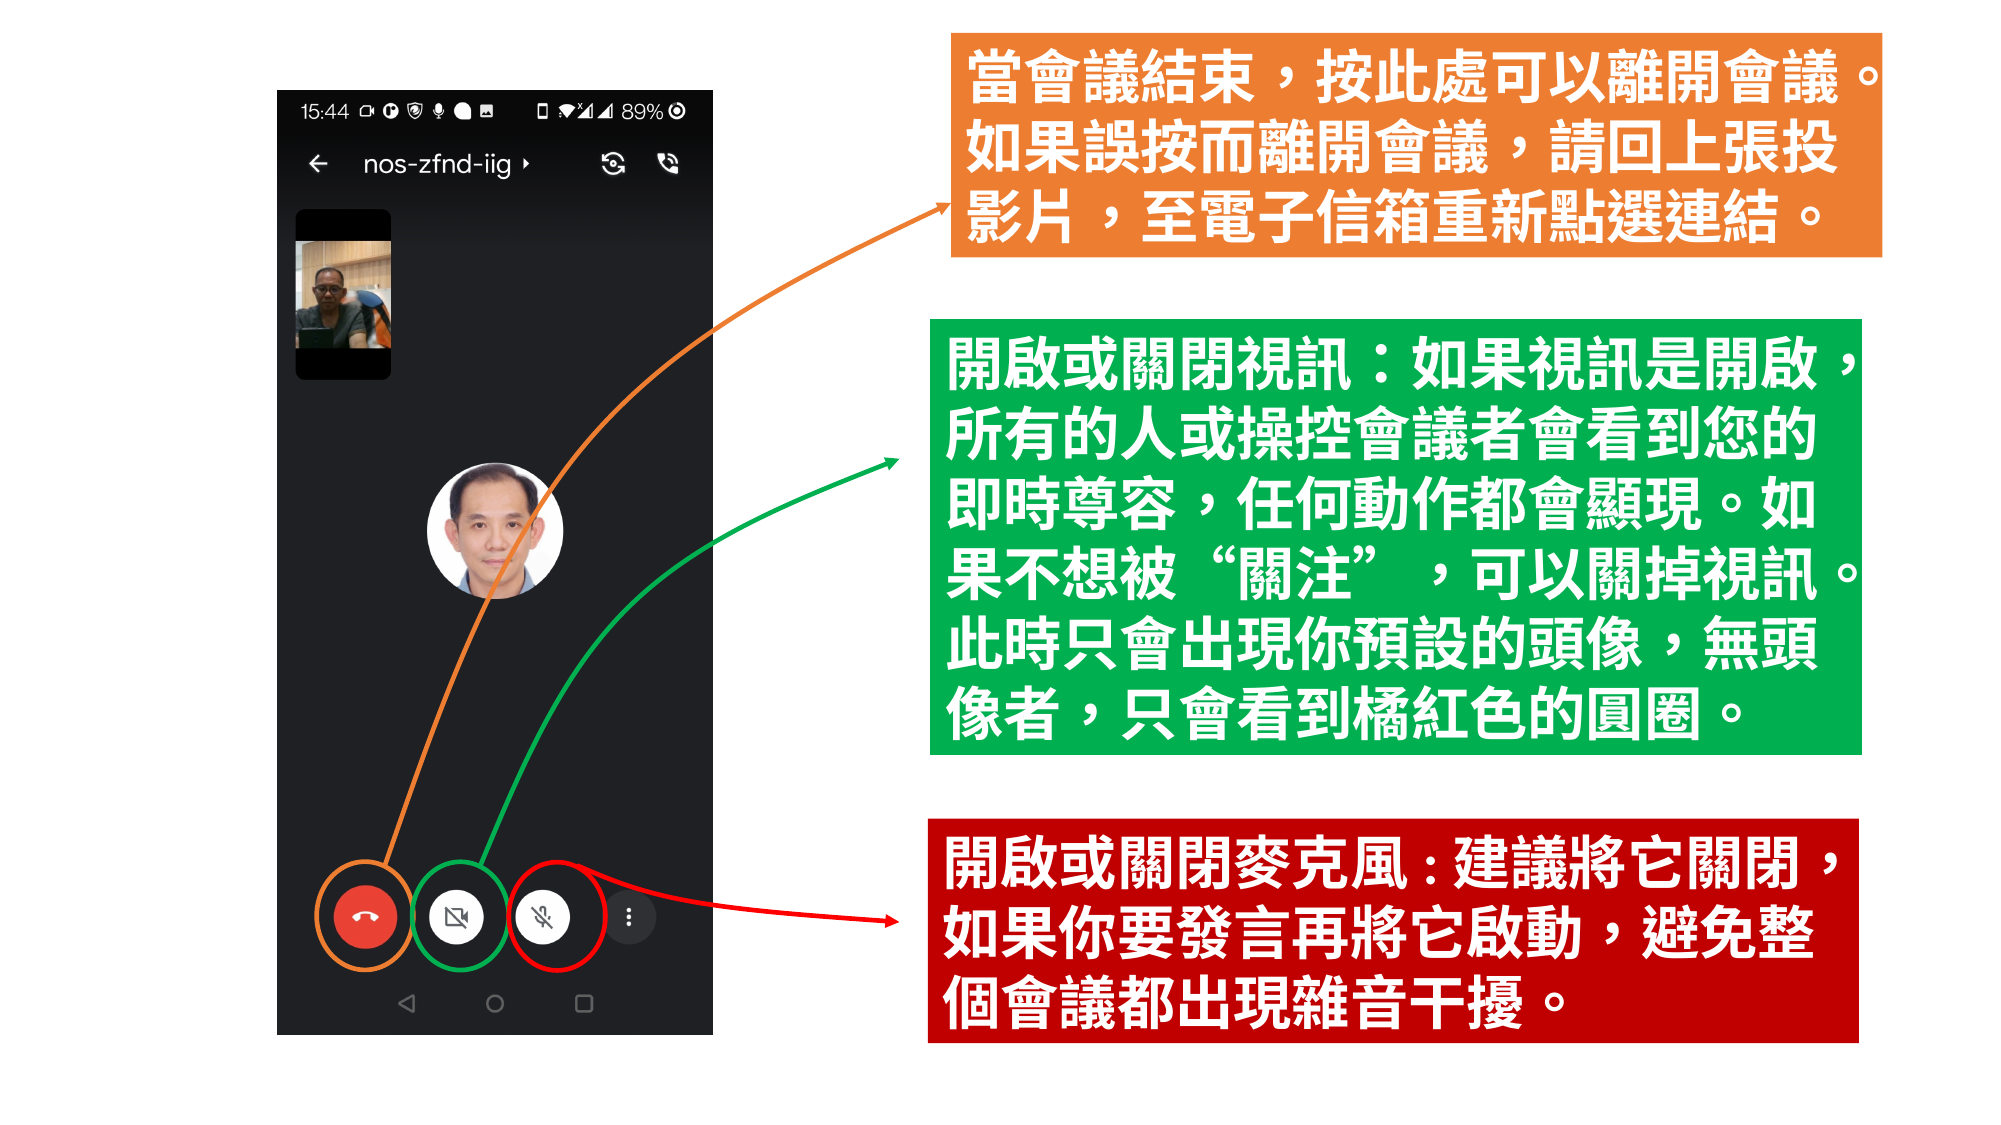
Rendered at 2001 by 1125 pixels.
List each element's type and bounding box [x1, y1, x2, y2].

text_box [277, 32, 1883, 1046]
